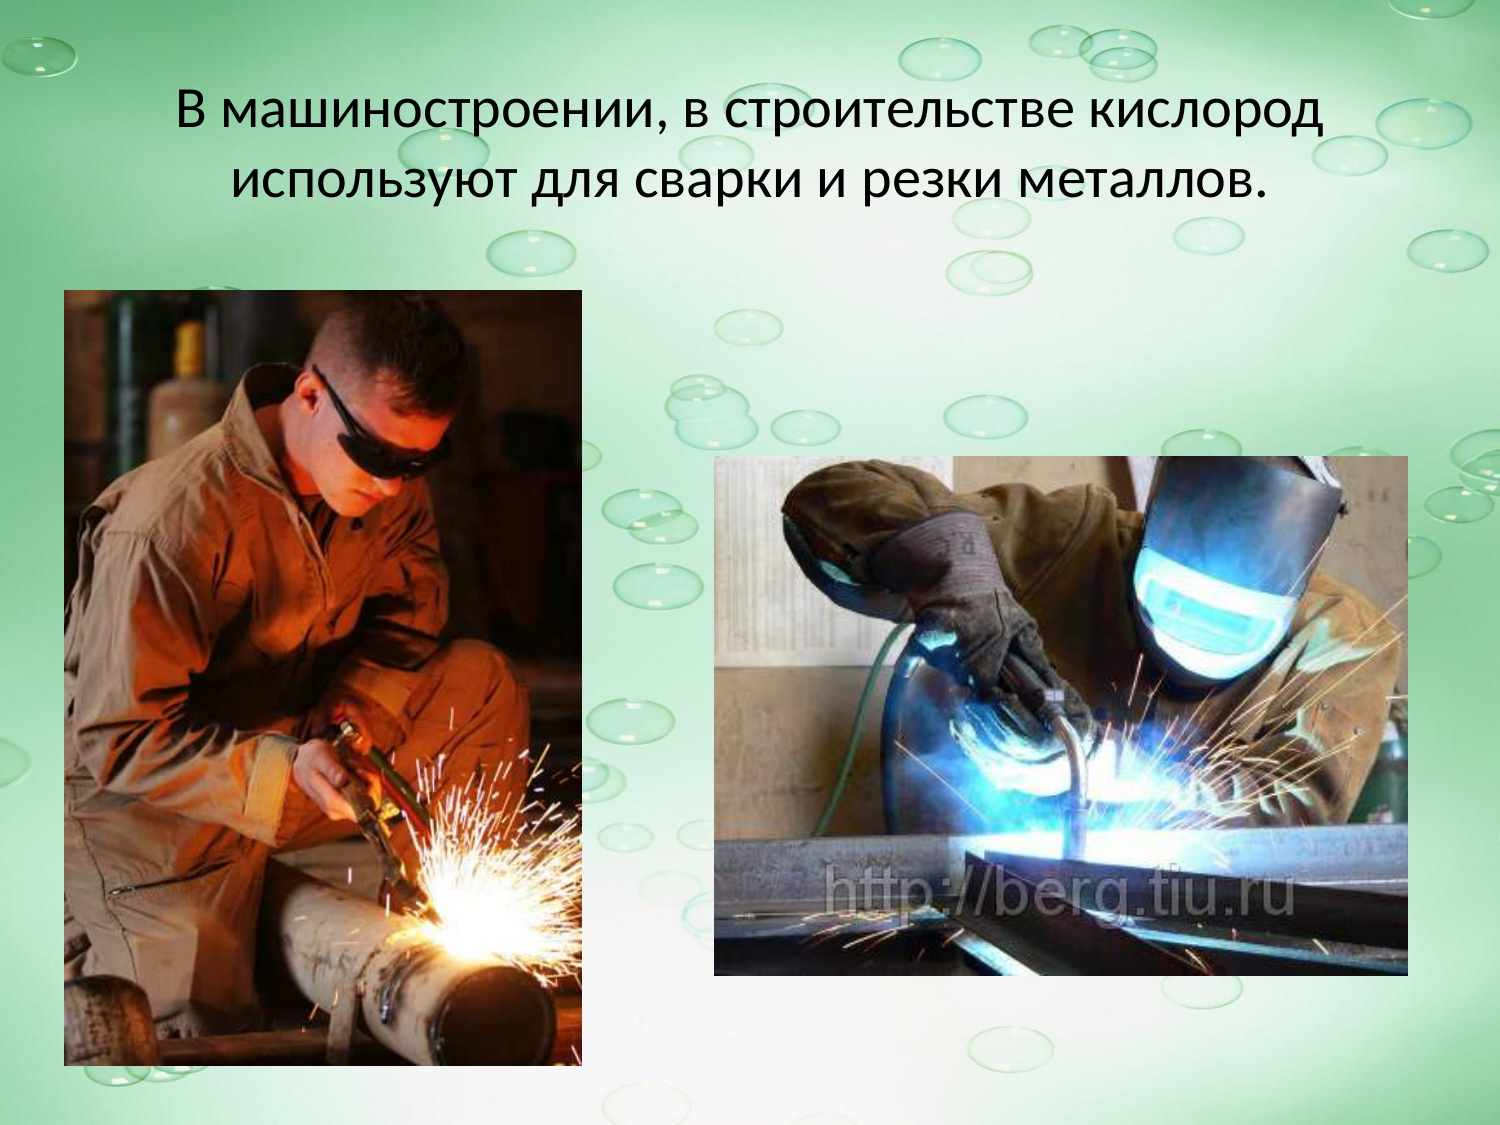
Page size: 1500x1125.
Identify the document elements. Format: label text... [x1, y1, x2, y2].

picture [0, 0, 1500, 1125]
text_box В машиностроении, в строительстве кислород используют для сварки и резки металлов. [74, 45, 1425, 233]
